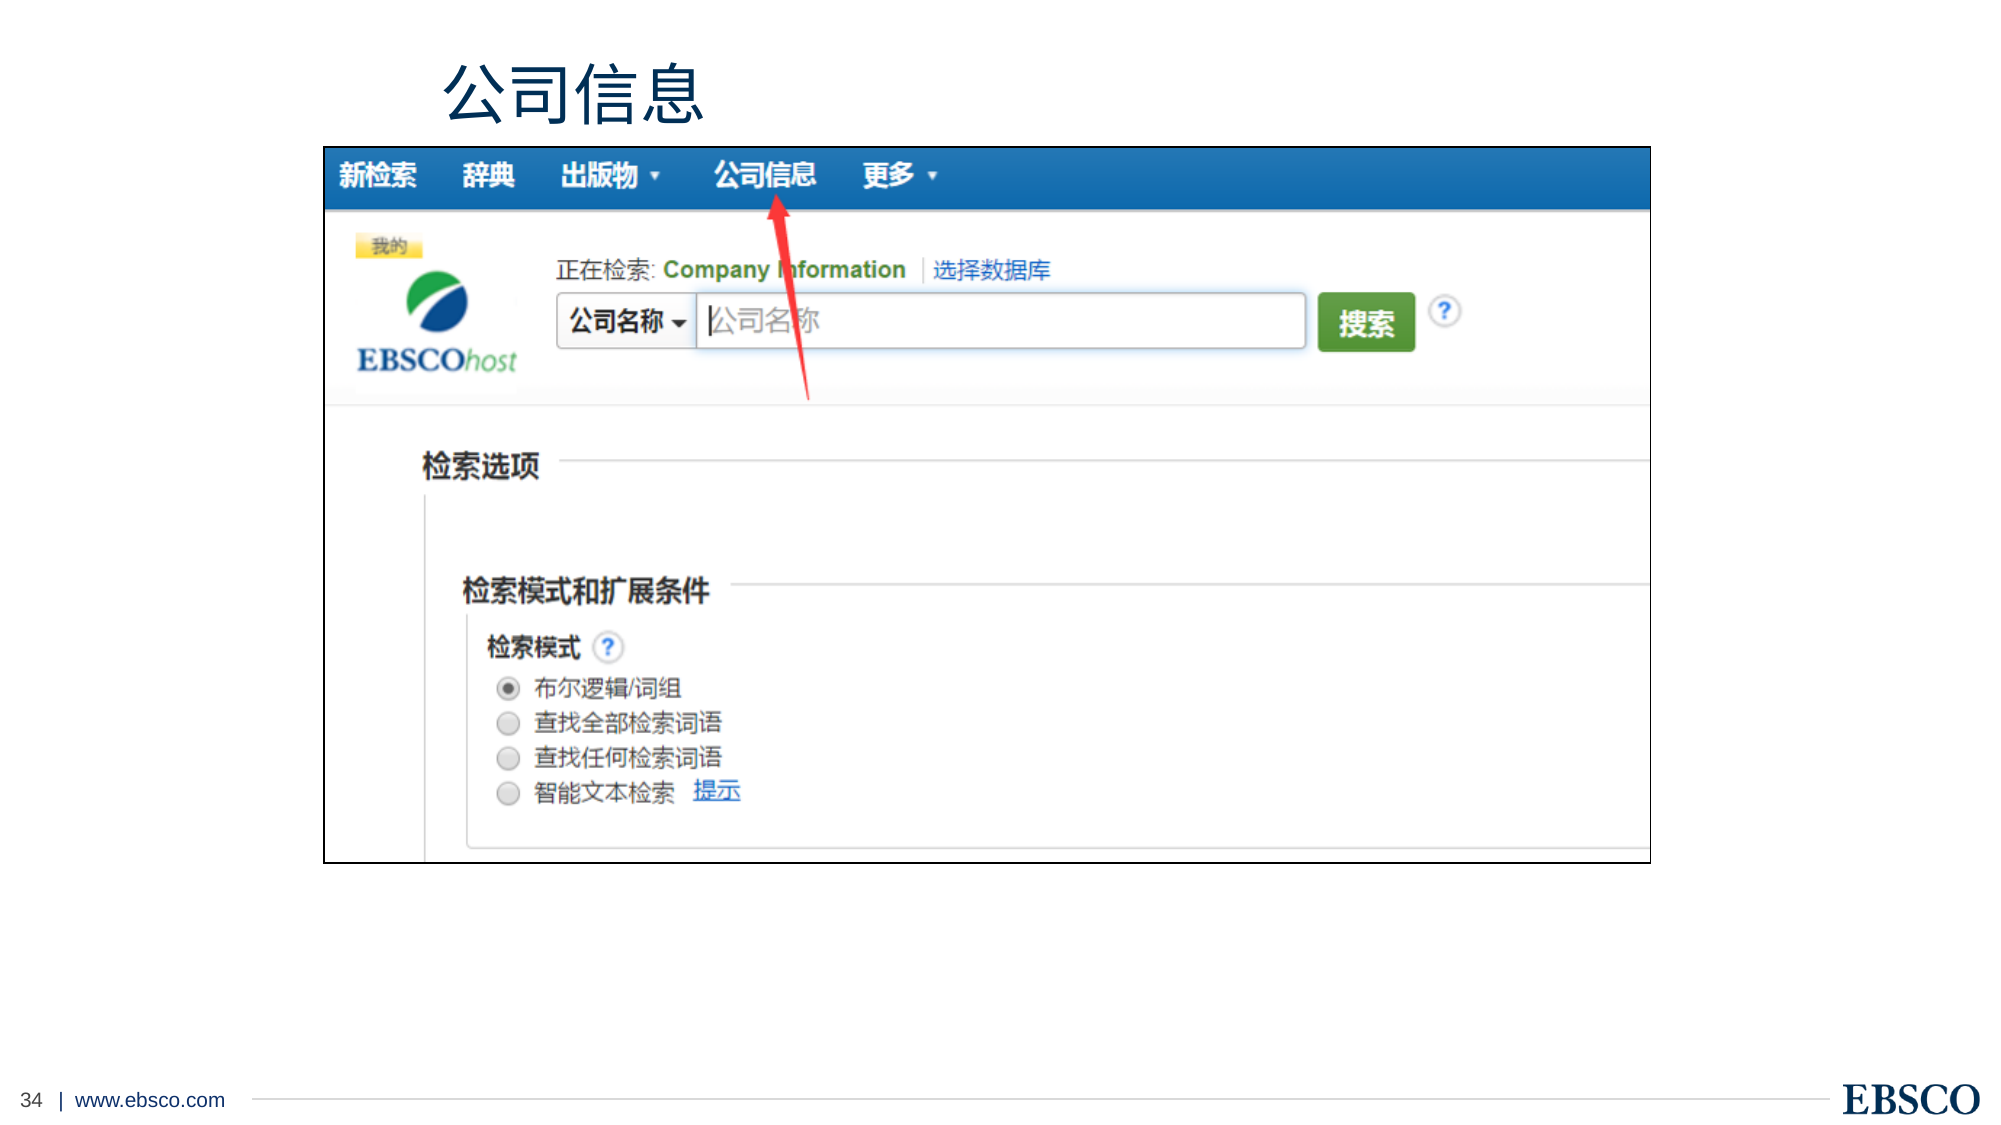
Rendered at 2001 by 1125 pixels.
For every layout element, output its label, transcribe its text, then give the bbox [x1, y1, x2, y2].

picture [1843, 1082, 1980, 1116]
title 公司信息 [425, 37, 1550, 132]
picture [324, 147, 1650, 863]
